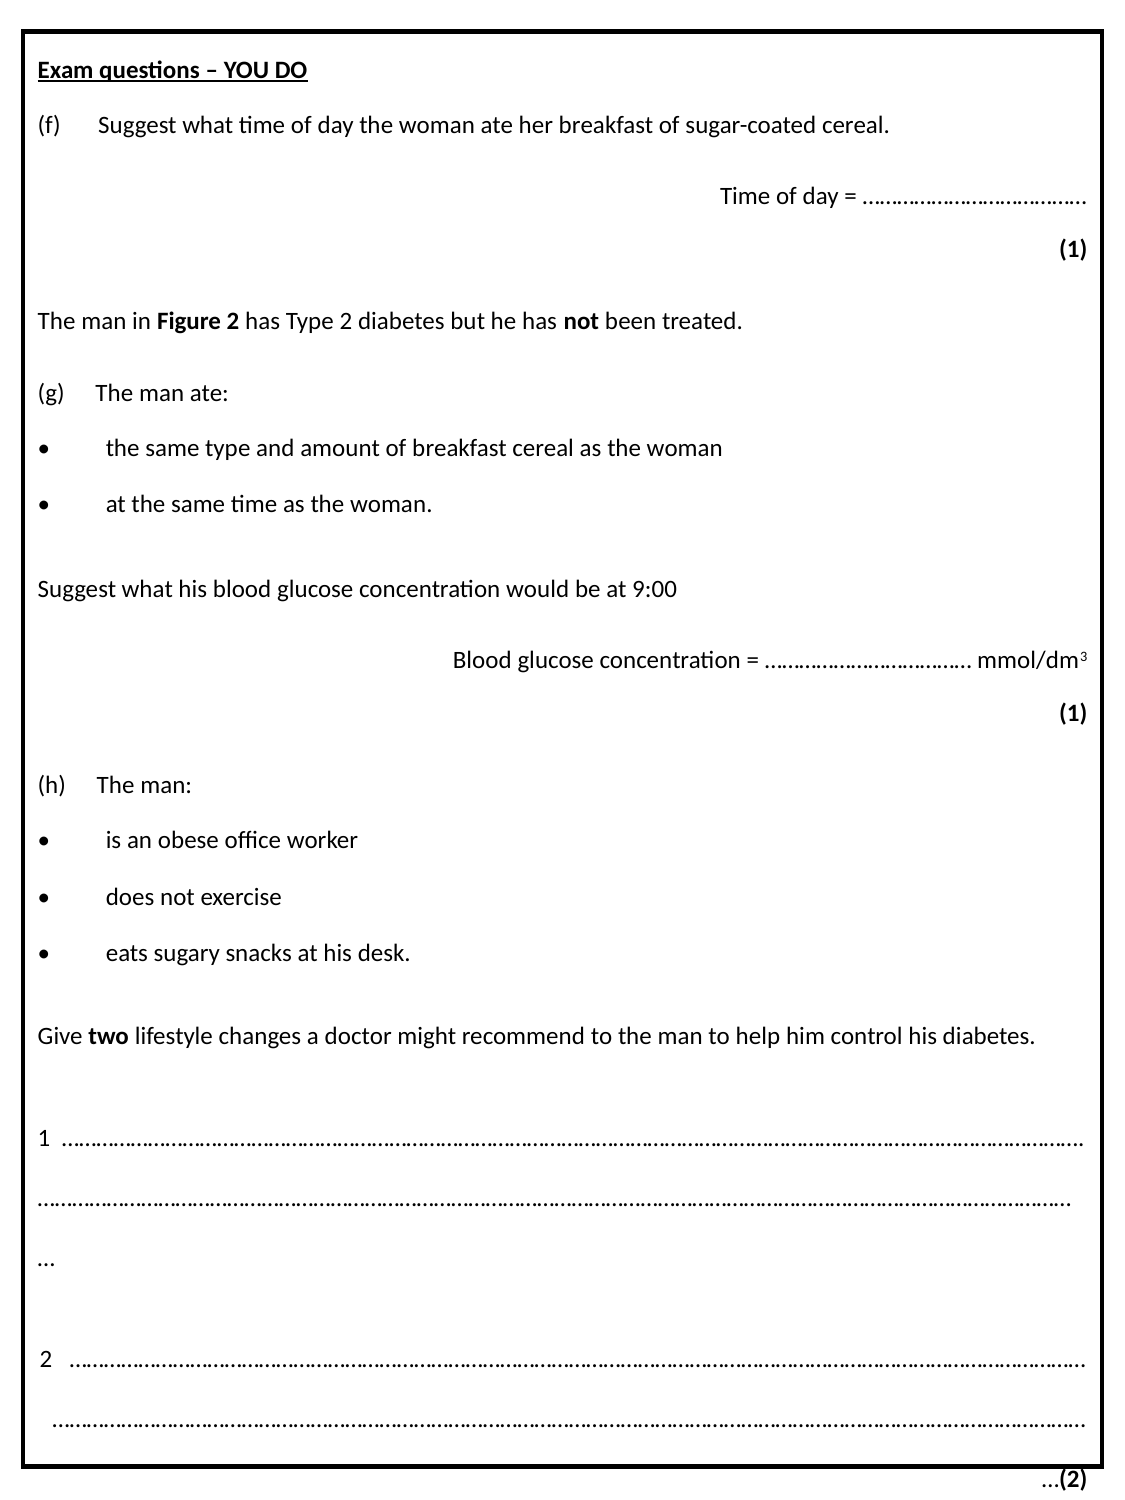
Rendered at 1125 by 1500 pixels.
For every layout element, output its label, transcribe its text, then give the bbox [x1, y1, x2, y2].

text_box Exam questions – YOU DO (f) Suggest what time of day the woman ate her breakfast of sugar-coated cereal. Time of day = ………………………………… (1) The man in Figure 2 has Type 2 diabetes but he has not been treated. (g) The man ate: • the same type and amount of breakfast cereal as the woman • at the same time as the woman. Suggest what his blood glucose concentration would be at 9:00 Blood glucose concentration = ……………………………… mmol/dm3 (1) (h) The man: • is an obese office worker • does not exercise • eats sugary snacks at his desk. Give two lifestyle changes a doctor might recommend to the man to help him control his diabetes. 1 ……………………………………………………………………………………………………………………………………………………………. ………………………………………………………………………………………………………………………………………………………………… 2 …………………………………………………………………………………………………………………………………………………………… …………………………………………………………………………………………………………………………………………………………………(2) [22, 30, 1103, 1468]
